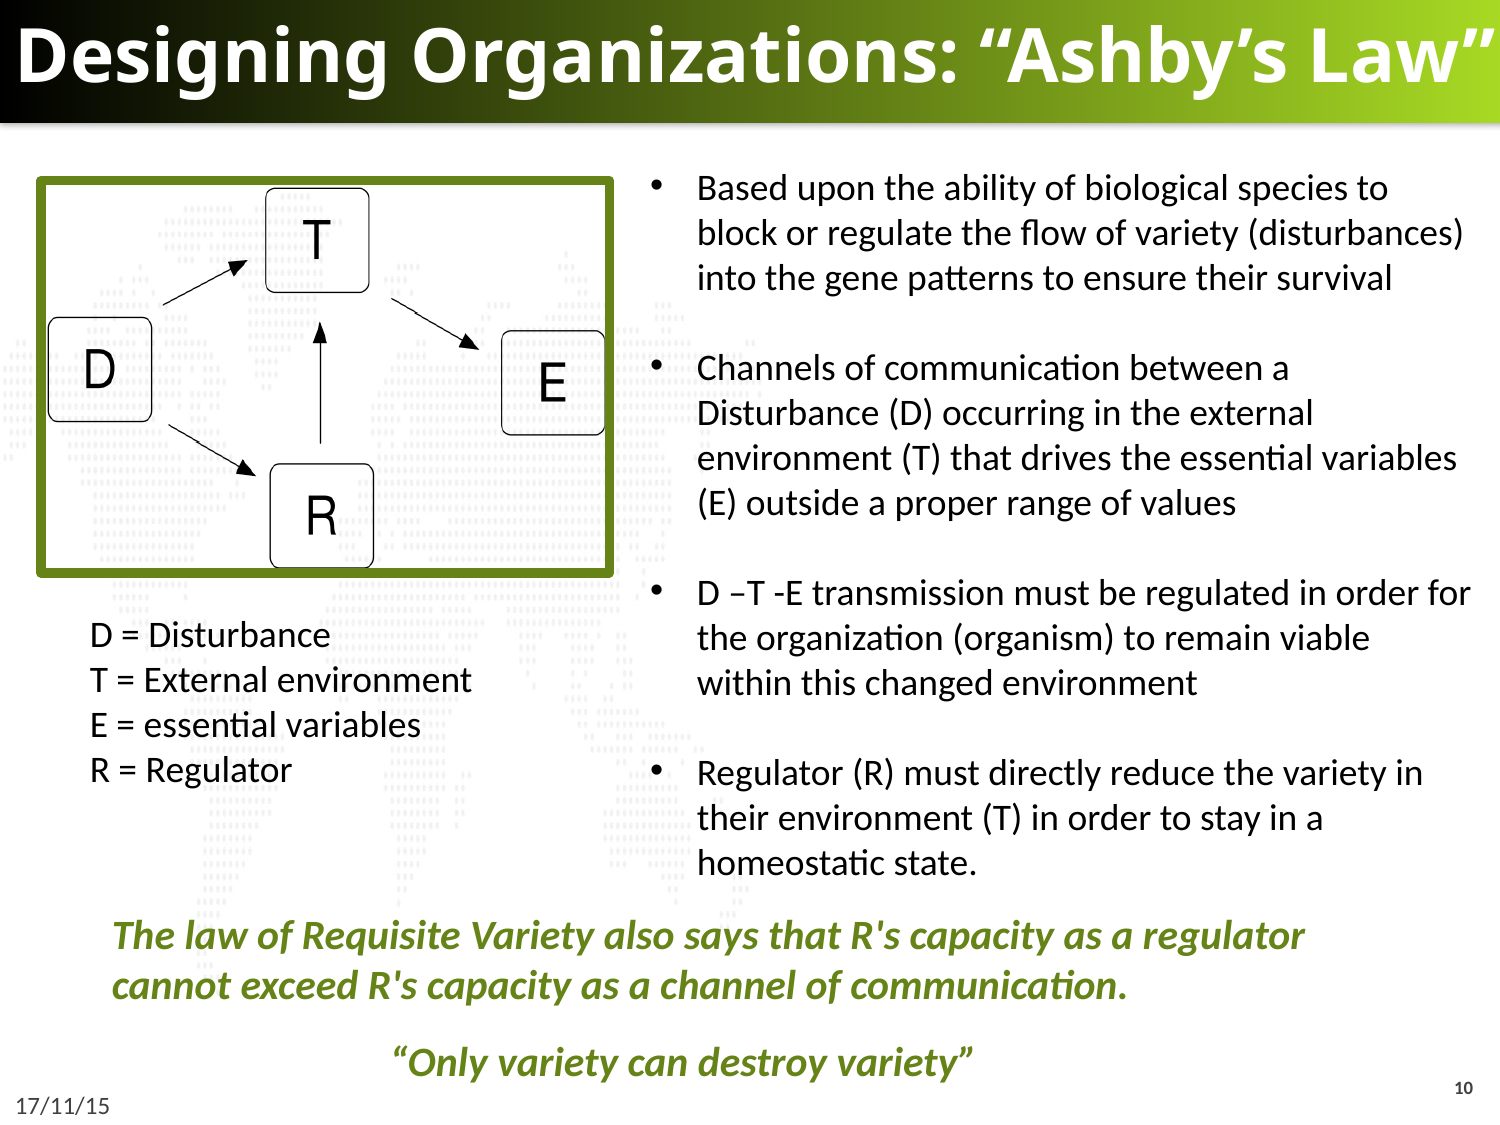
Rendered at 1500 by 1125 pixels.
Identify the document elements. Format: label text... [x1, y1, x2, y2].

picture [0, 133, 764, 602]
title Designing Organizations: “Ashby’s Law” [0, 0, 1500, 133]
picture [0, 887, 764, 1049]
text_box Based upon the ability of biological species to block or regulate the flow of variety (disturbances) into the gene patterns to ensure their survival Channels of communication between a Disturbance (D) occurring in the external environment (T) that drives the essential variables (E) outside a proper range of values D –T -E transmission must be regulated in order for the organization (organism) to remain viable within this changed environment Regulator (R) must directly reduce the variety in their environment (T) in order to stay in a homeostatic state. [635, 155, 1488, 890]
text_box “Only variety can destroy variety” [374, 1027, 1125, 1093]
text_box D = Disturbance T = External environment E = essential variables R = Regulator [0, 602, 635, 887]
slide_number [0, 1082, 198, 1117]
text_box The law of Requisite Variety also says that R's capacity as a regulator cannot exceed R's capacity as a channel of communication. [97, 900, 1425, 1016]
slide_number 9 [1425, 1068, 1488, 1107]
